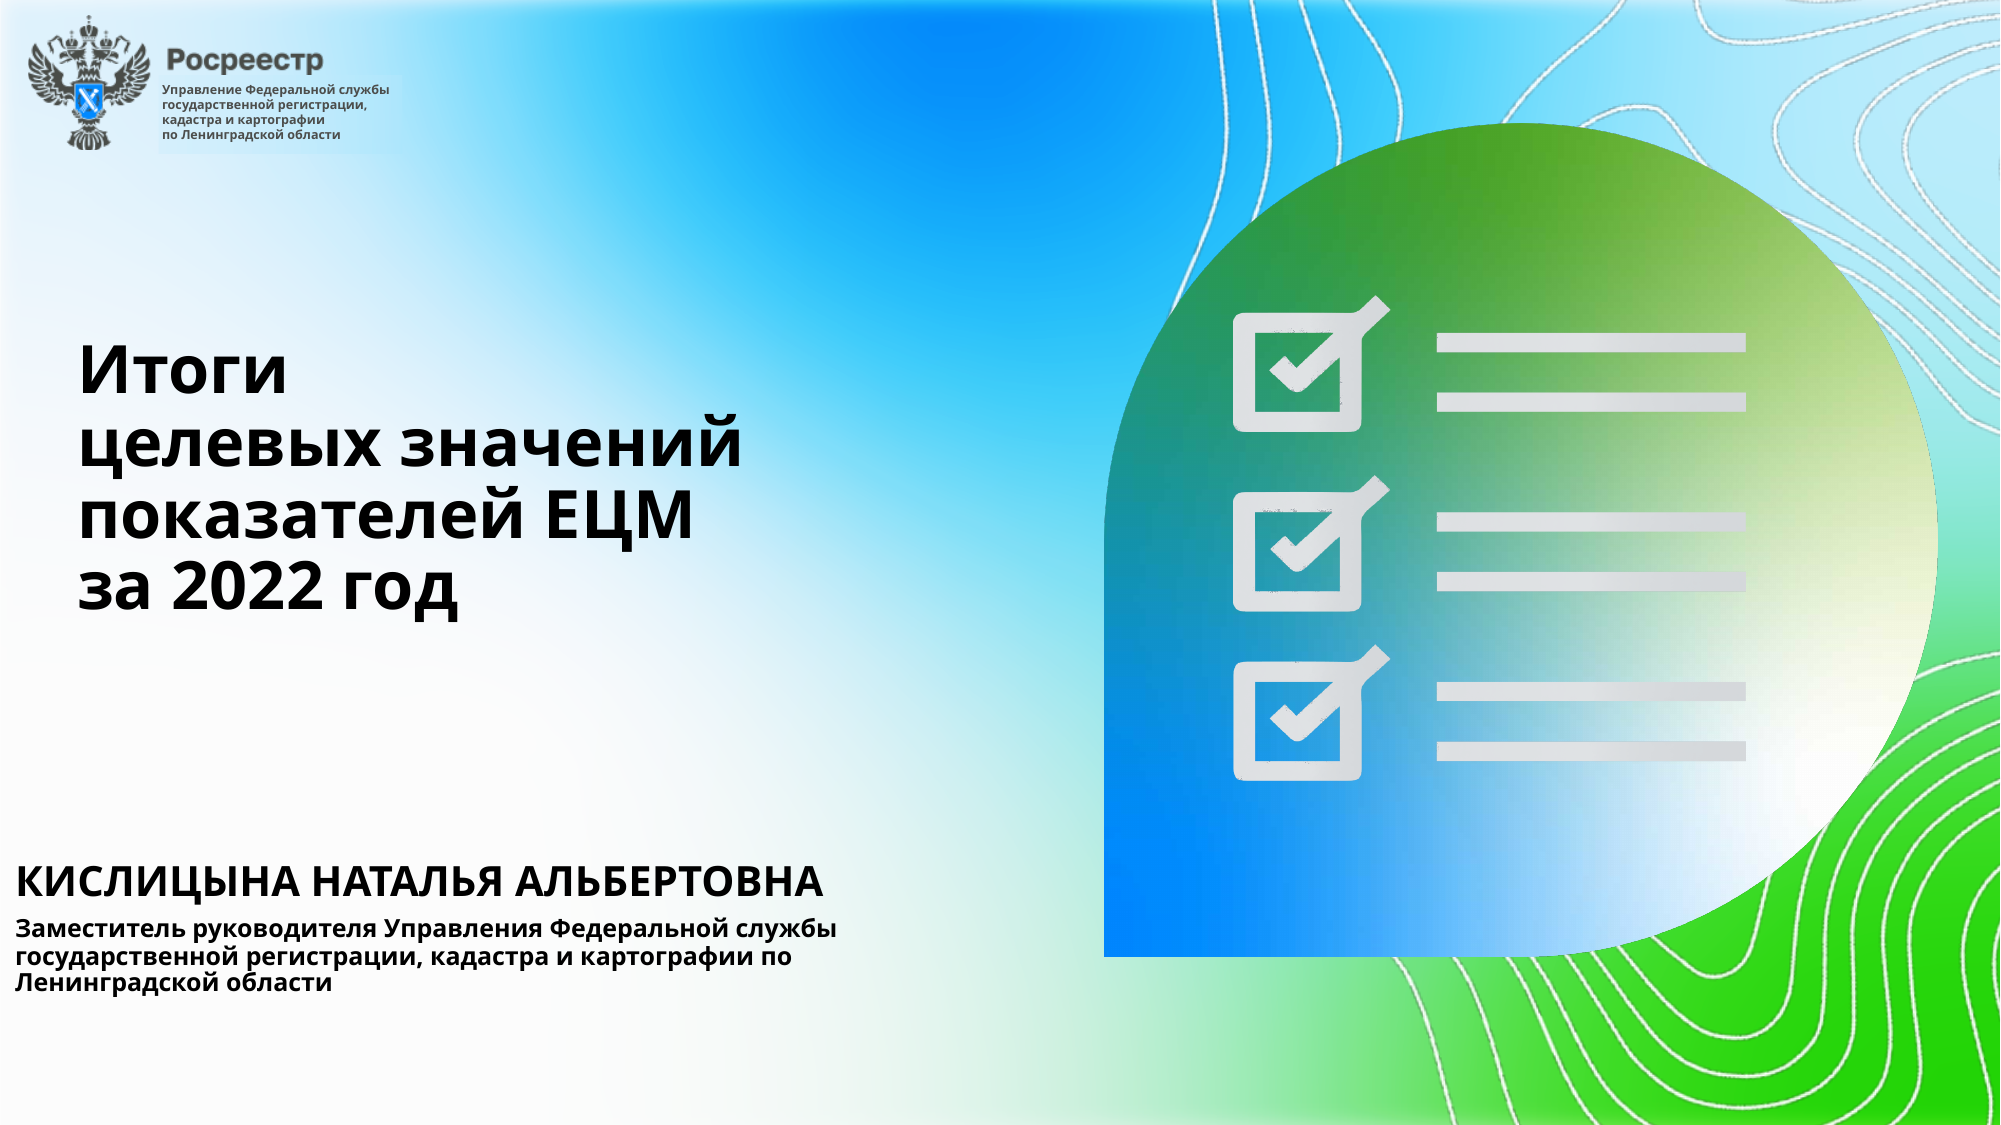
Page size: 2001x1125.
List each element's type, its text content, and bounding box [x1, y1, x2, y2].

title Итоги целевых значений показателей ЕЦМ за 2022 год [62, 328, 1000, 682]
subtitle КИСЛИЦЫНА НАТАЛЬЯ АЛЬБЕРТОВНА [0, 853, 938, 917]
text_box Управление Федеральной службы государственной регистрации, кадастра и картографии по Ленинградской области [147, 74, 436, 168]
picture [0, 0, 2001, 1125]
list Заместитель руководителя Управления Федеральной службы государственной регистрации, кадастра и картографии по Ленинградской области [0, 917, 985, 997]
